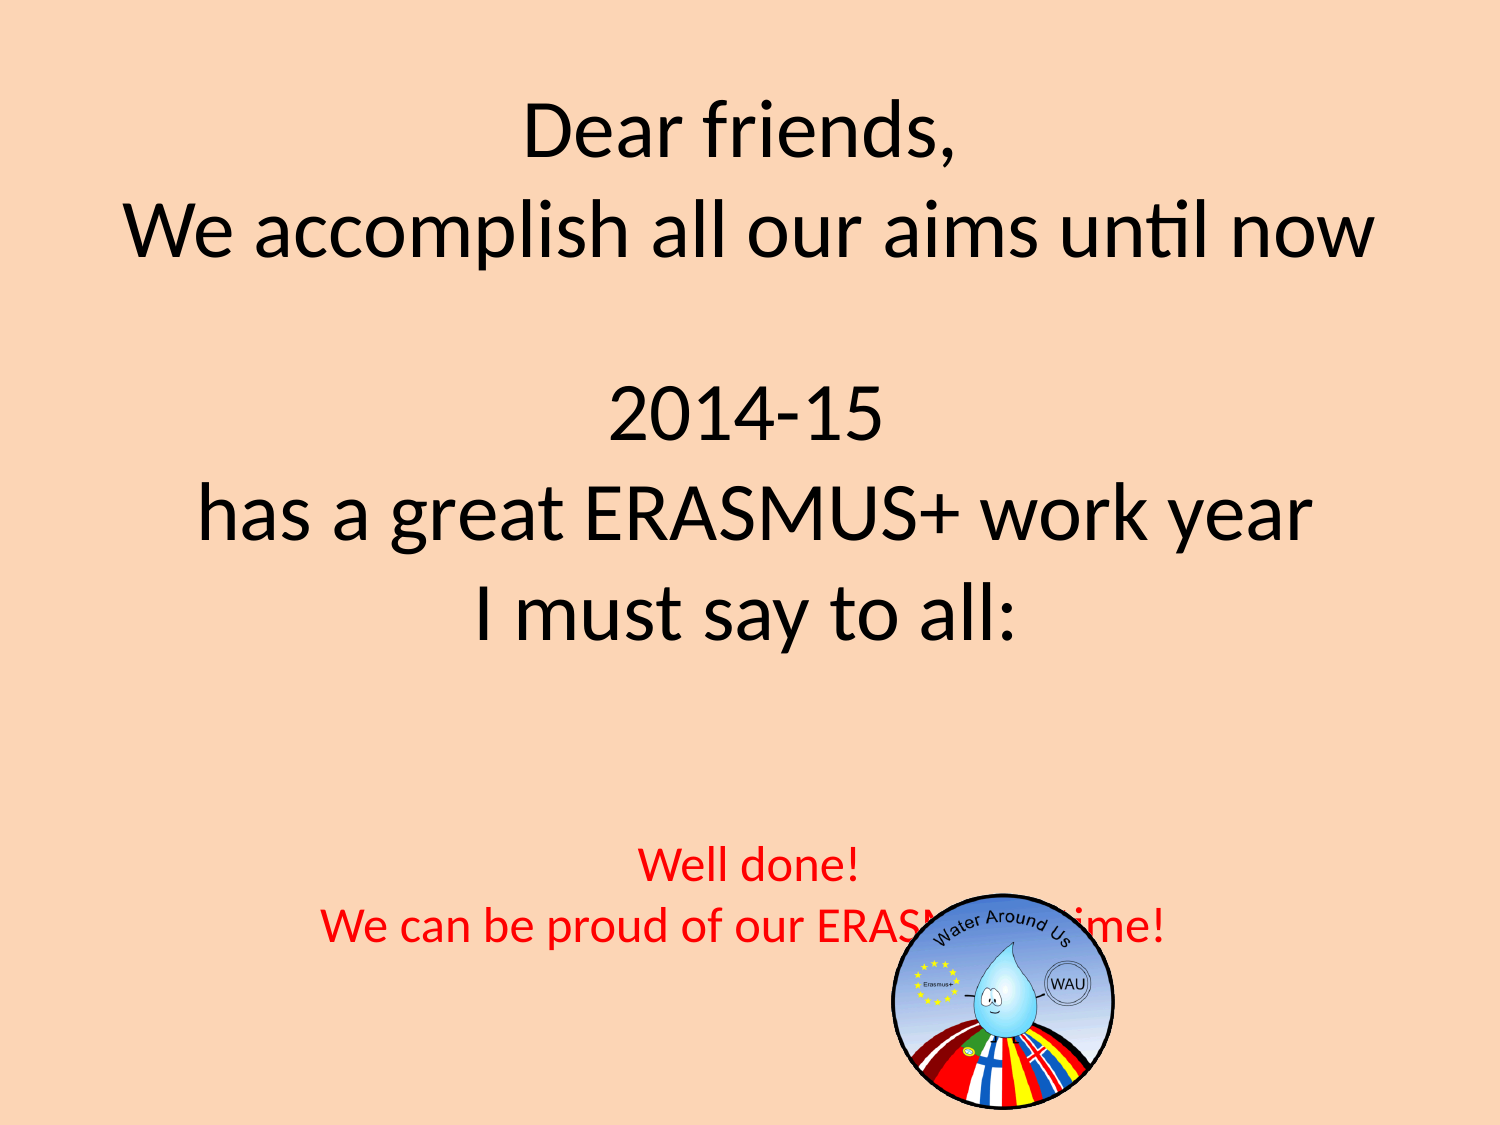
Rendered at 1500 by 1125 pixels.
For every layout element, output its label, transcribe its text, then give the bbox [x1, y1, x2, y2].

title Well done! We can be proud of our ERASMUS+ time! [112, 822, 1388, 1083]
text_box Dear friends, We accomplish all our aims until now [64, 66, 1436, 326]
text_box 2014-15 has a great ERASMUS+ work year I must say to all: [41, 349, 1471, 710]
picture [891, 893, 1115, 1111]
